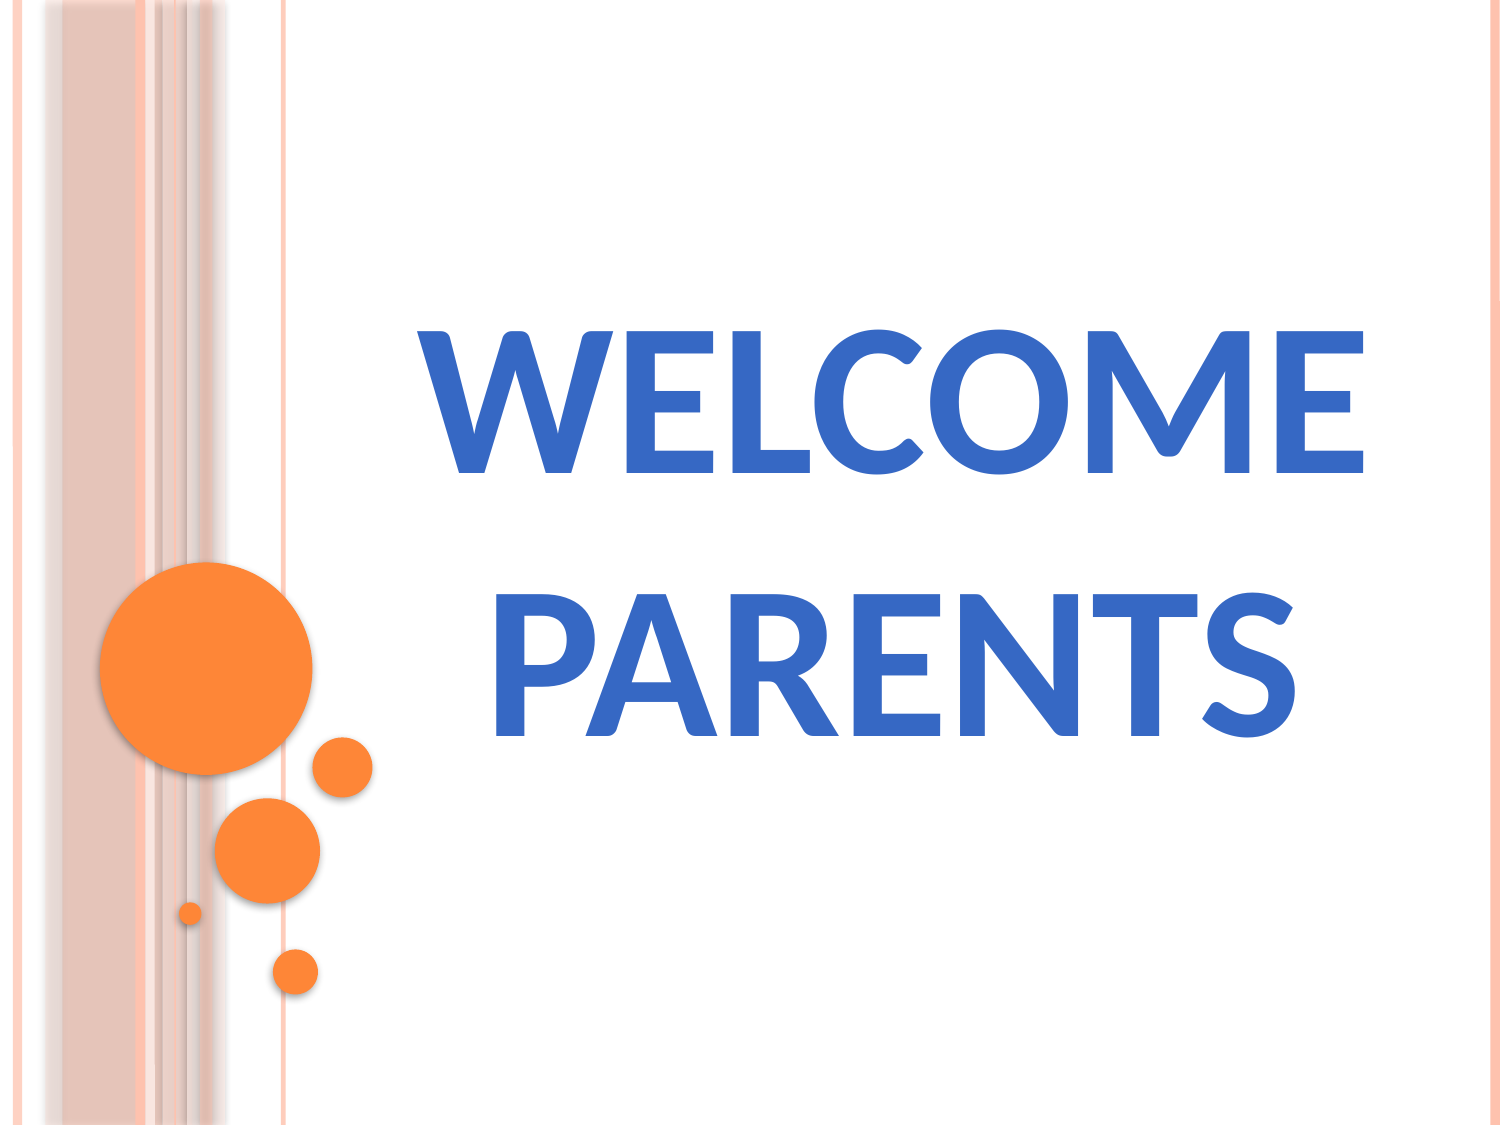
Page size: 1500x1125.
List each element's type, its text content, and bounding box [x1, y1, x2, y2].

title Welcome Parents [324, 87, 1463, 788]
